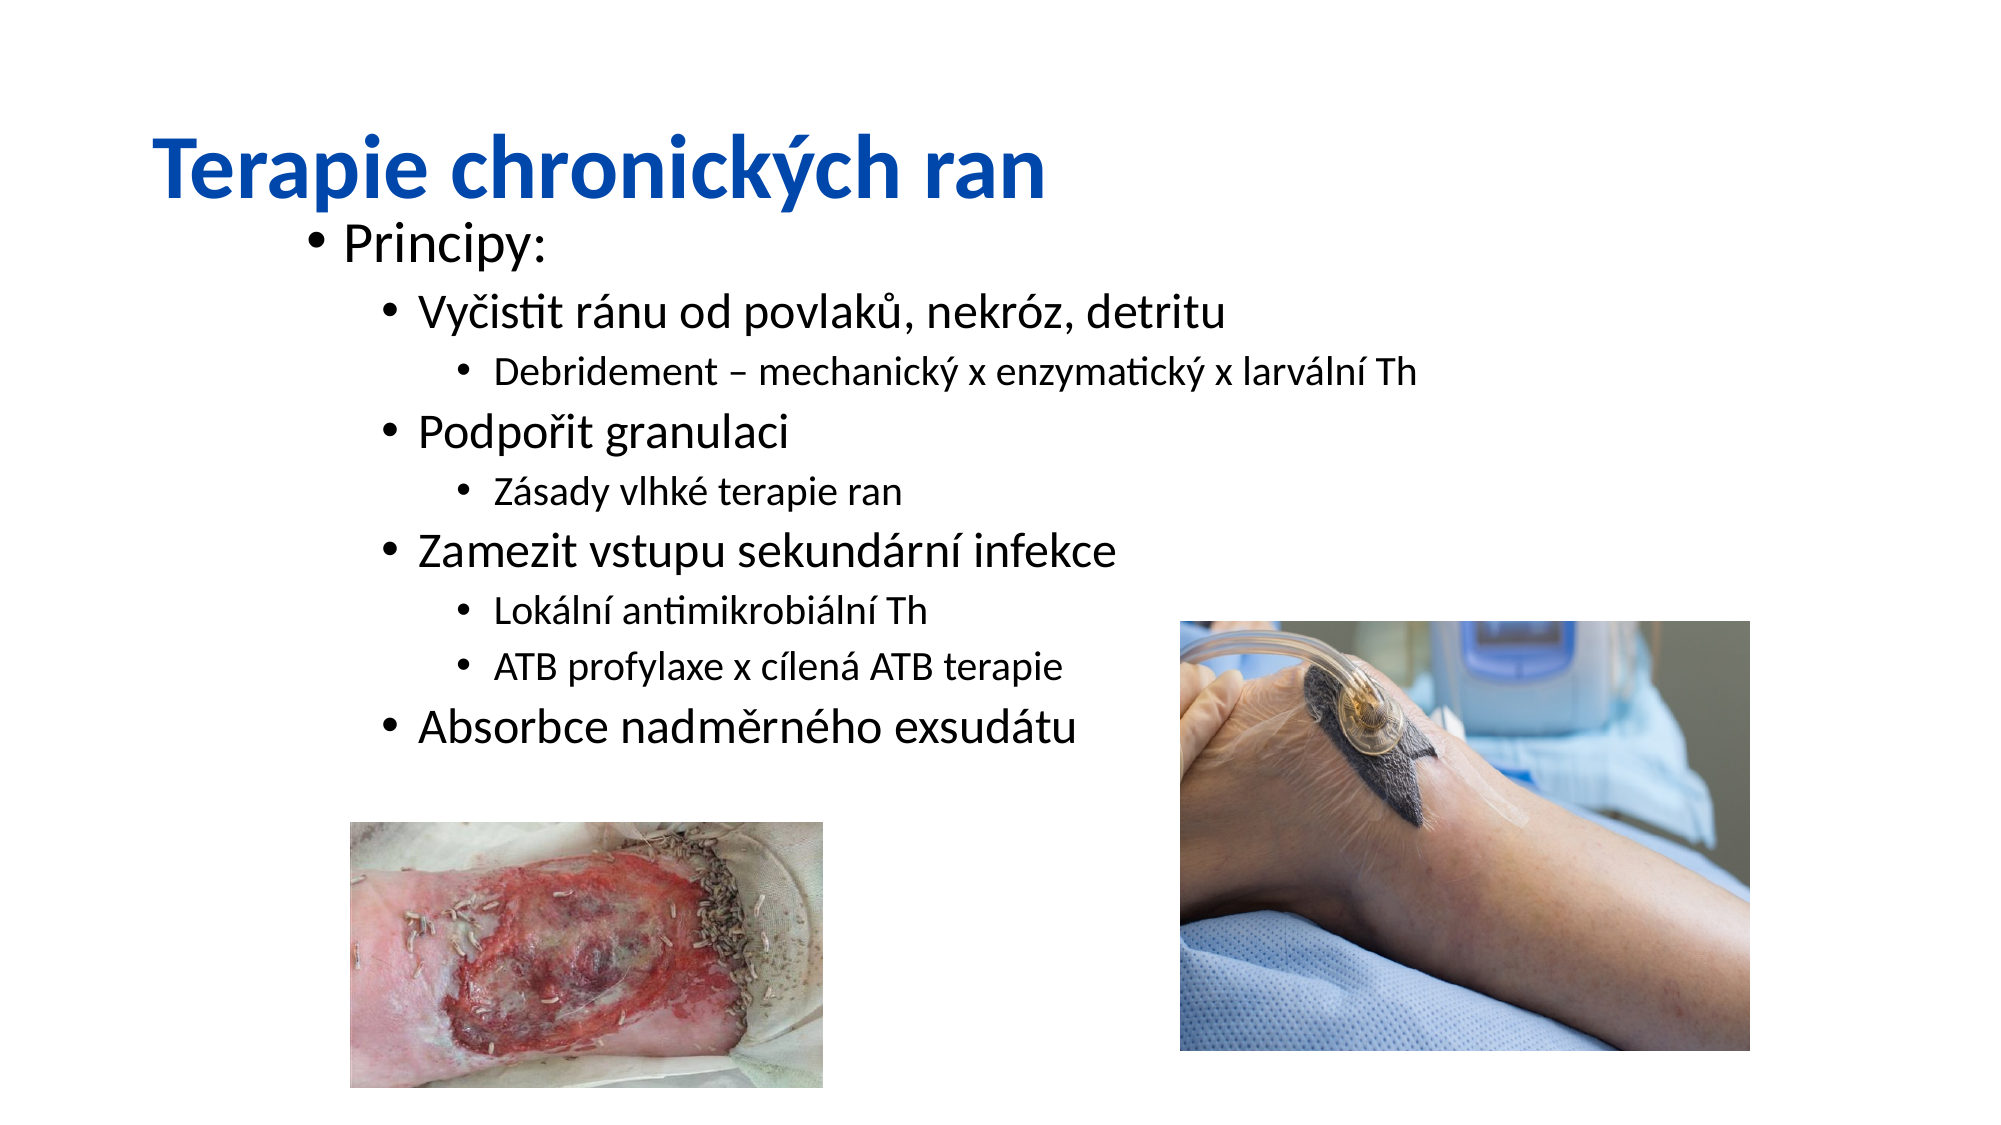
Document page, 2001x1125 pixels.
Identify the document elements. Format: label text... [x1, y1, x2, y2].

list Principy: Vyčistit ránu od povlaků, nekróz, detritu Debridement – mechanický x enzymatický x larvální Th Podpořit granulaci Zásady vlhké terapie ran Zamezit vstupu sekundární infekce Lokální antimikrobiální Th ATB profylaxe x cílená ATB terapie Absorbce nadměrného exsudátu [291, 113, 1642, 857]
picture [1180, 621, 1751, 1051]
picture [350, 822, 823, 1088]
title Terapie chronických ran [137, 59, 1863, 278]
